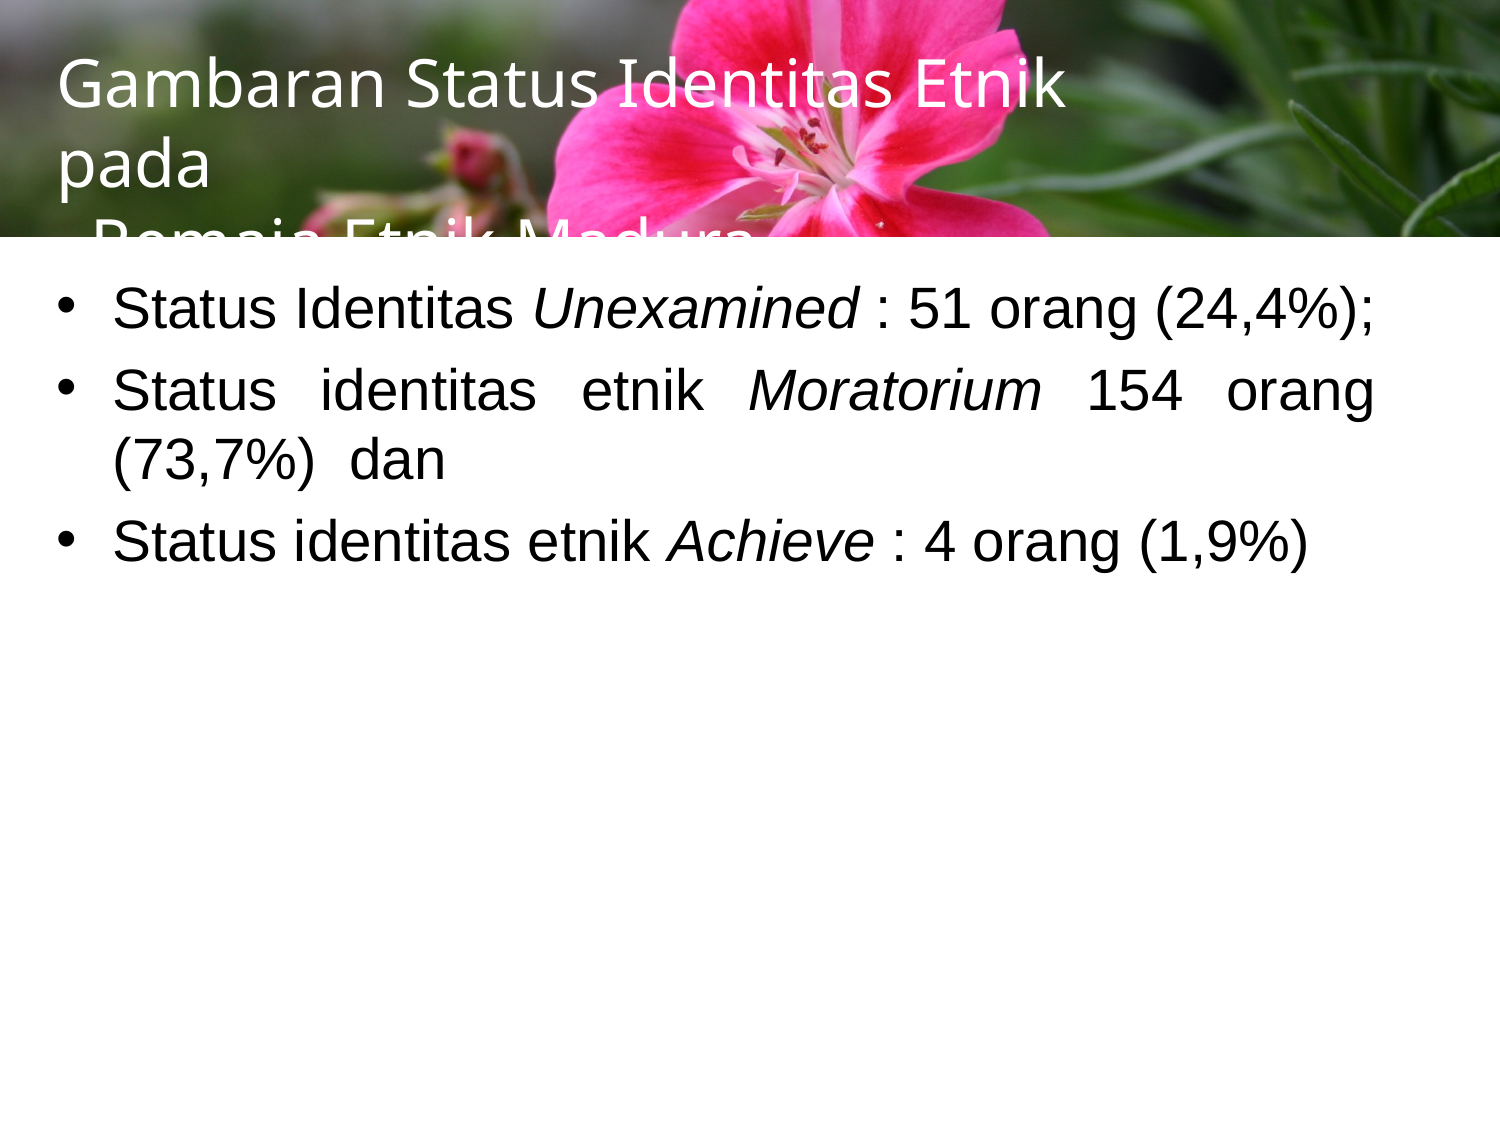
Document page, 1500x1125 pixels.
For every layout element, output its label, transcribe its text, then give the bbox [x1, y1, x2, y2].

list Status Identitas Unexamined : 51 orang (24,4%); Status identitas etnik Moratorium 154 orang (73,7%) dan Status identitas etnik Achieve : 4 orang (1,9%) [40, 262, 1392, 1006]
picture [0, 0, 1500, 237]
title Gambaran Status Identitas Etnik pada Remaja Etnik Madura [40, 44, 1164, 197]
